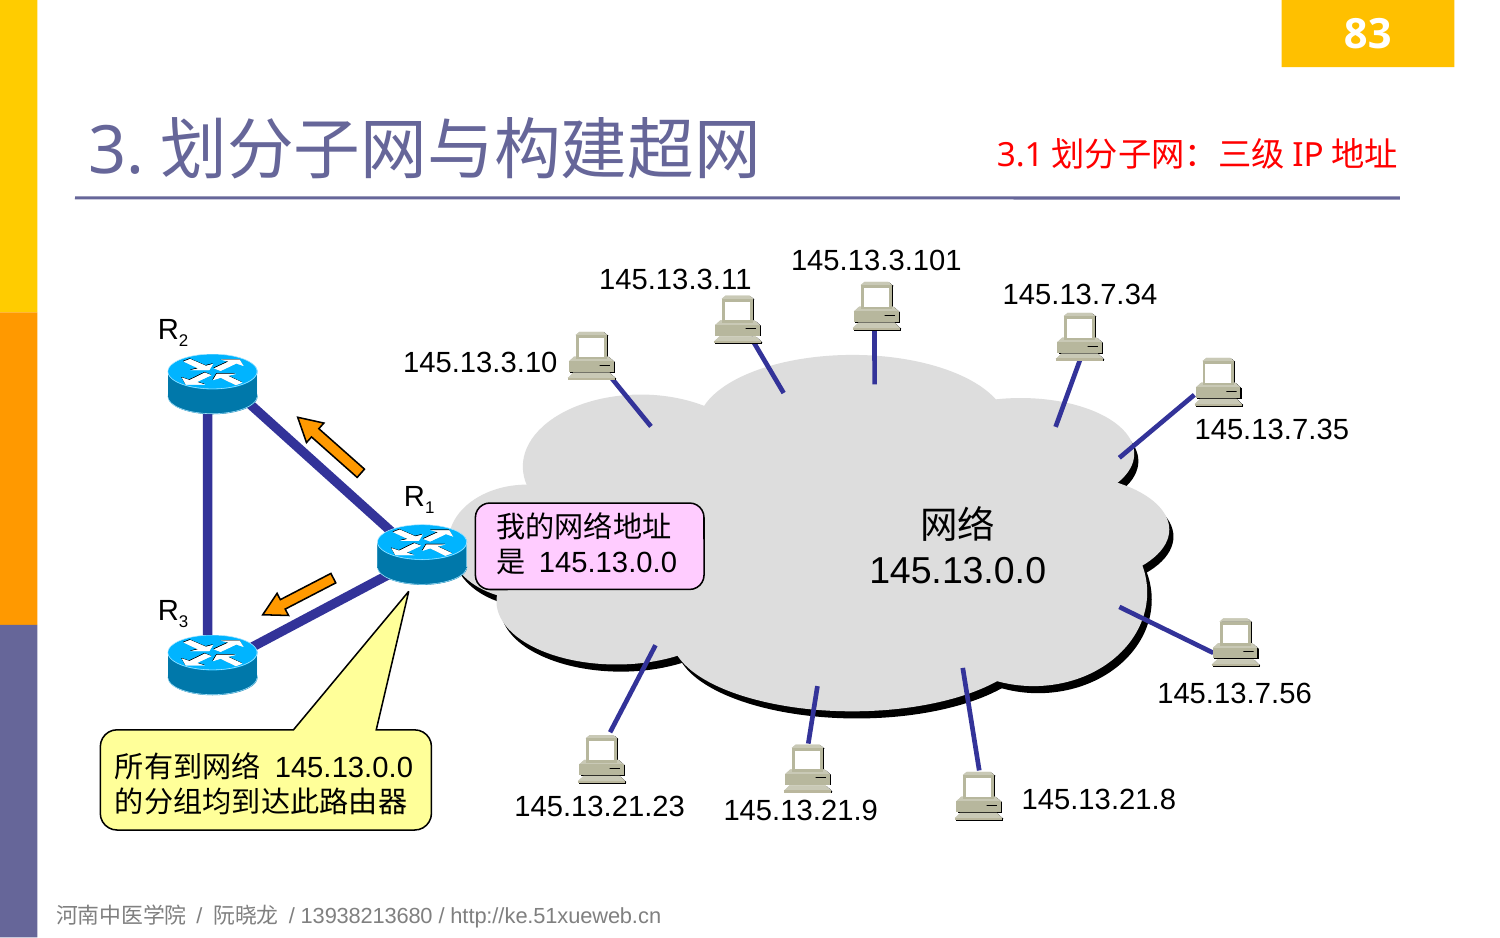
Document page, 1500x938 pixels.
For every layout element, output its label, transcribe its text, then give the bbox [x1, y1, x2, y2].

list 3.1划分子网：三级IP地址 [939, 126, 1412, 186]
slide_number 83 [1281, 0, 1455, 68]
title 3.划分子网与构建超网 [75, 37, 1425, 194]
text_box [100, 233, 1368, 836]
